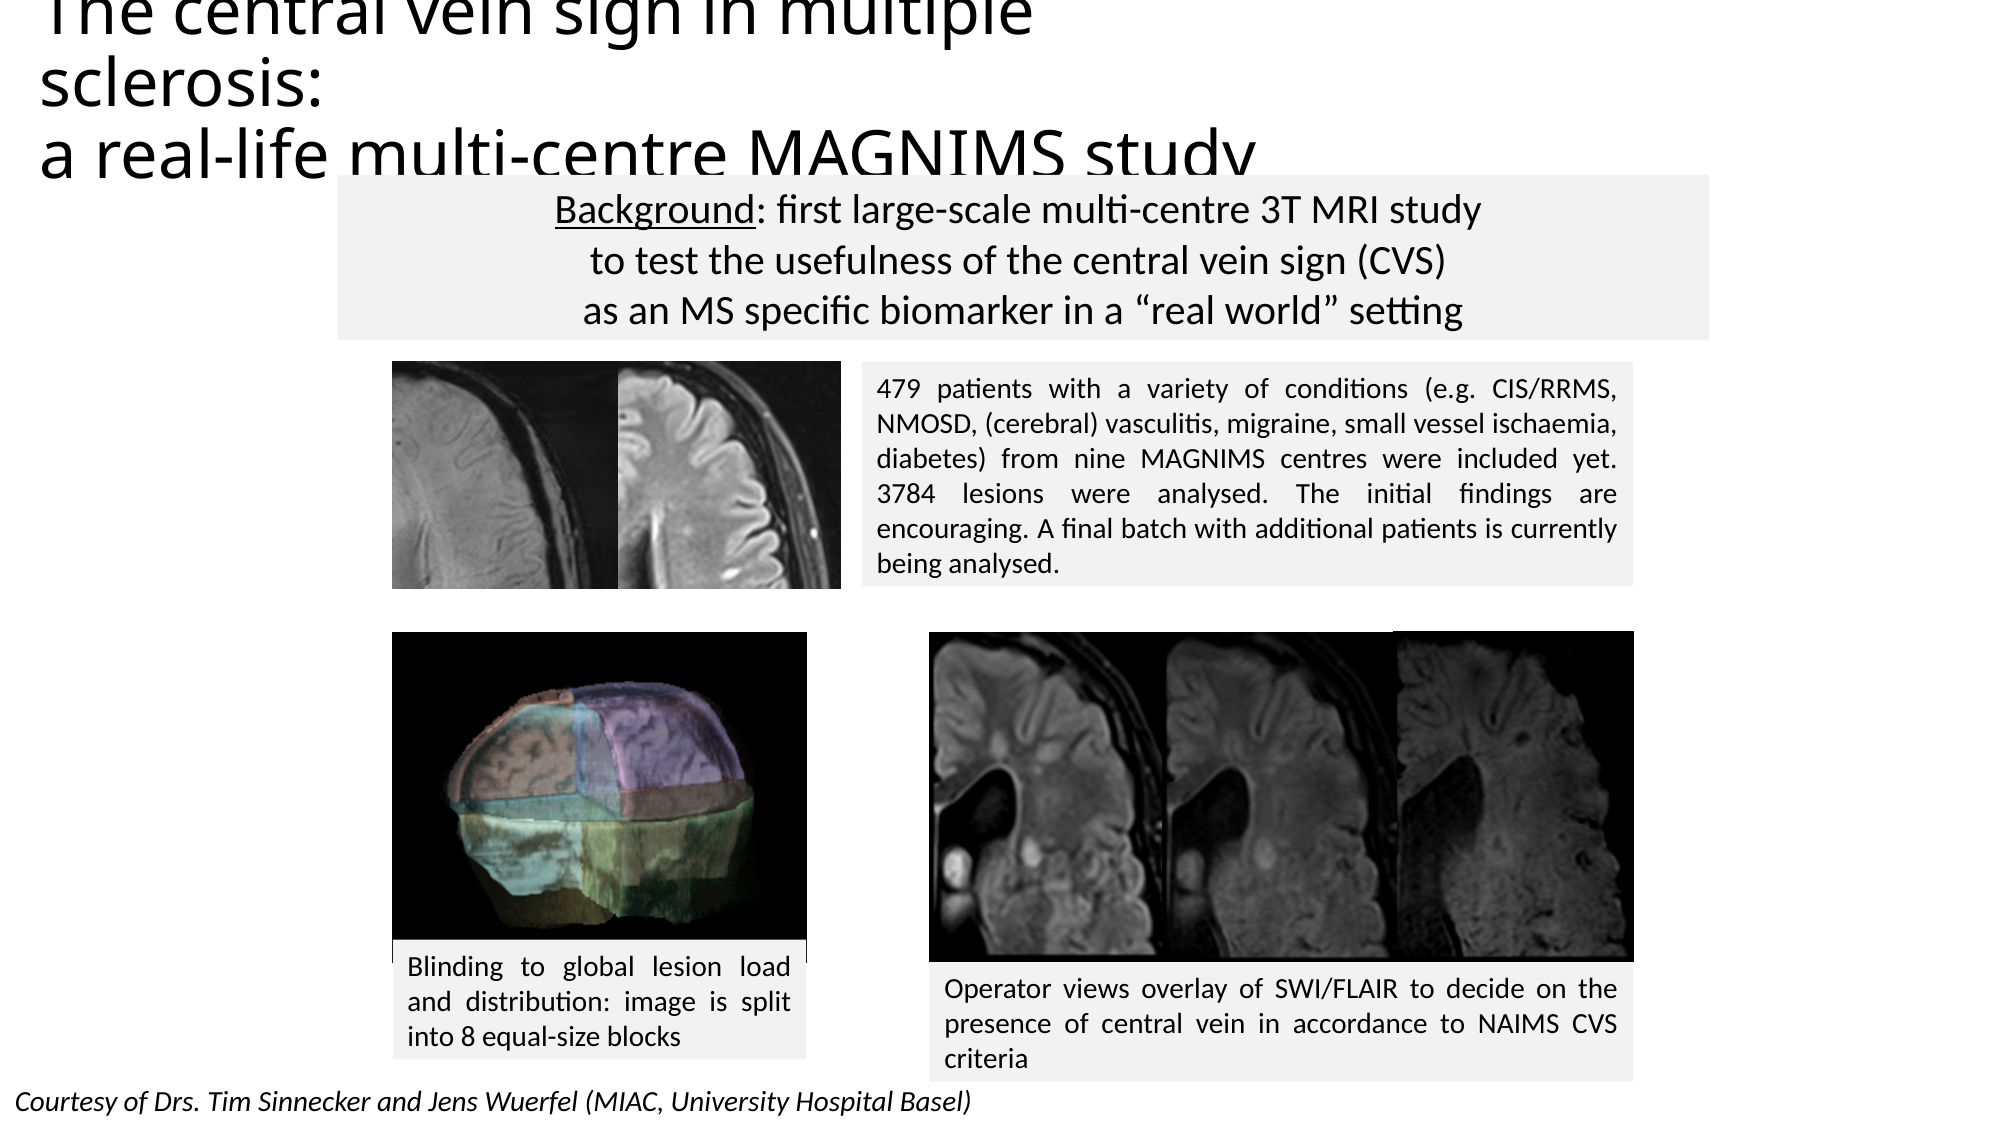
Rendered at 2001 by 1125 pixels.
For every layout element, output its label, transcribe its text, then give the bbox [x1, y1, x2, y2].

title The central vein sign in multiple sclerosis: a real-life multi-centre MAGNIMS study [24, 16, 1319, 234]
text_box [392, 631, 1633, 1084]
text_box 479 patients with a variety of conditions (e.g. CIS/RRMS, NMOSD, (cerebral) vasculitis, migraine, small vessel ischaemia, diabetes) from nine MAGNIMS centres were included yet. 3784 lesions were analysed. The initial findings are encouraging. A final batch with additional patients is currently being analysed. [861, 361, 1633, 587]
text_box Background: first large-scale multi-centre 3T MRI study to test the usefulness of the central vein sign (CVS) as an MS specific biomarker in a “real world” setting [337, 174, 1709, 340]
text_box Courtesy of Drs. Tim Sinnecker and Jens Wuerfel (MIAC, University Hospital Basel) [0, 1074, 1125, 1125]
picture [392, 361, 841, 590]
